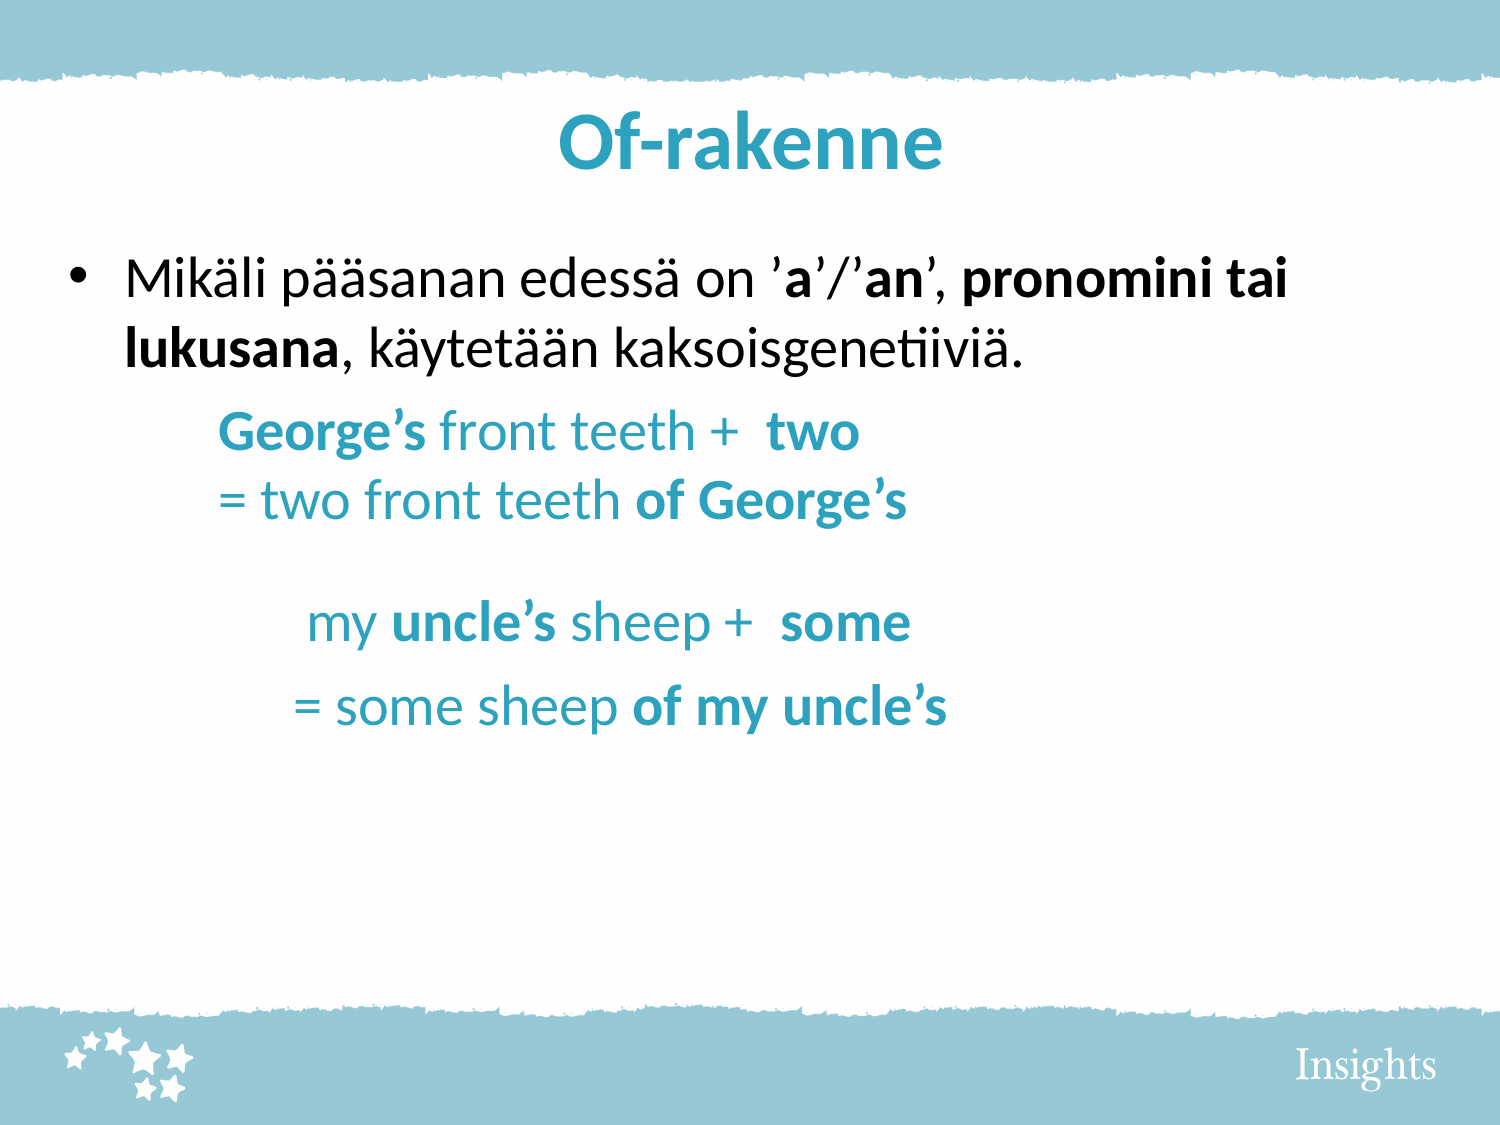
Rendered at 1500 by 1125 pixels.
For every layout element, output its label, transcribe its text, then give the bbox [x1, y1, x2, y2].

picture [0, 0, 1500, 1125]
title Of-rakenne [76, 42, 1427, 231]
list Mikäli pääsanan edessä on ’a’/’an’, pronomini tai lukusana, käytetään kaksoisgenetiiviä. George’s front teeth + two = two front teeth of George’s my uncle’s sheep + some = some sheep of my uncle’s [53, 231, 1465, 953]
